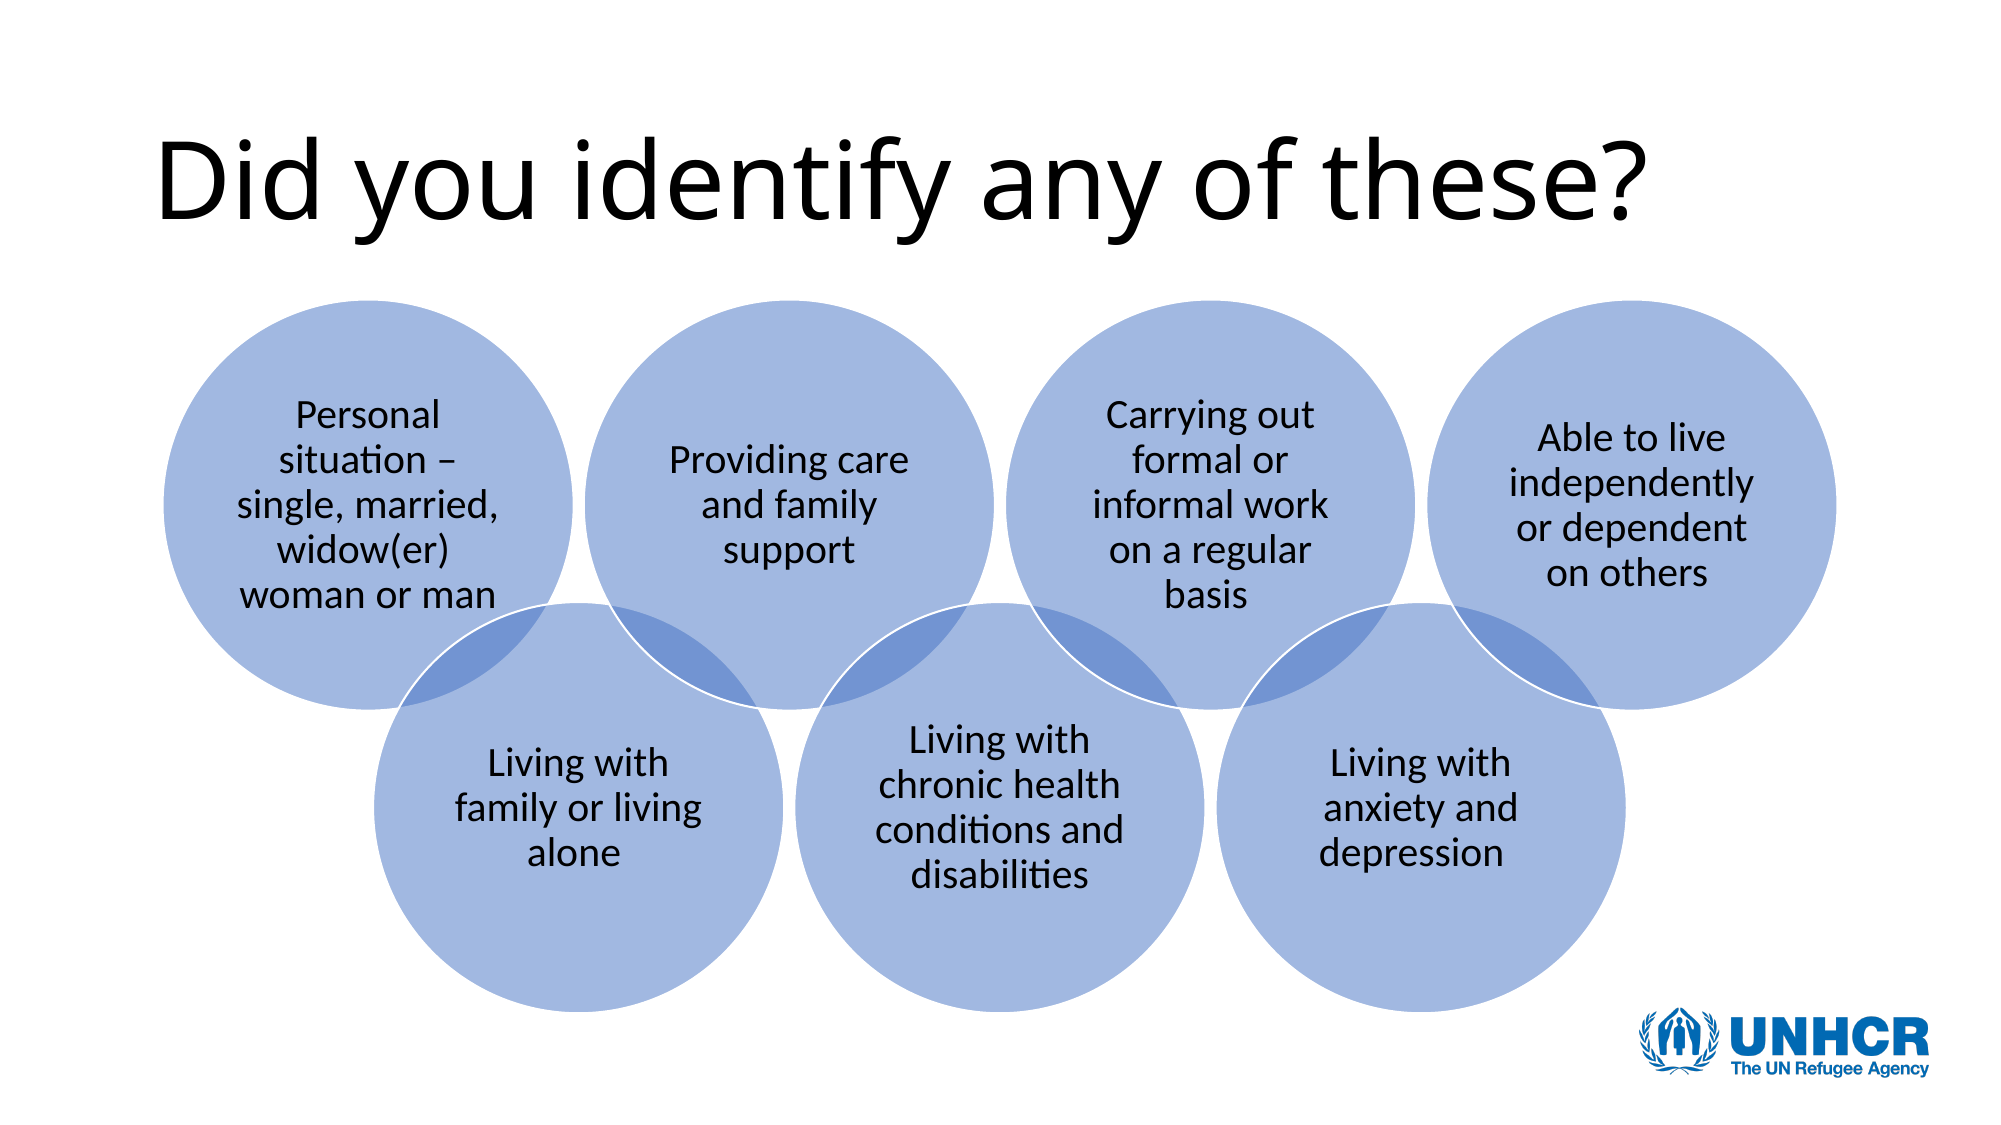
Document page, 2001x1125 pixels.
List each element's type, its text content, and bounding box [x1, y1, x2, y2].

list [137, 299, 1863, 1014]
title Did you identify any of these? [137, 91, 1863, 278]
picture [1639, 1007, 1929, 1078]
